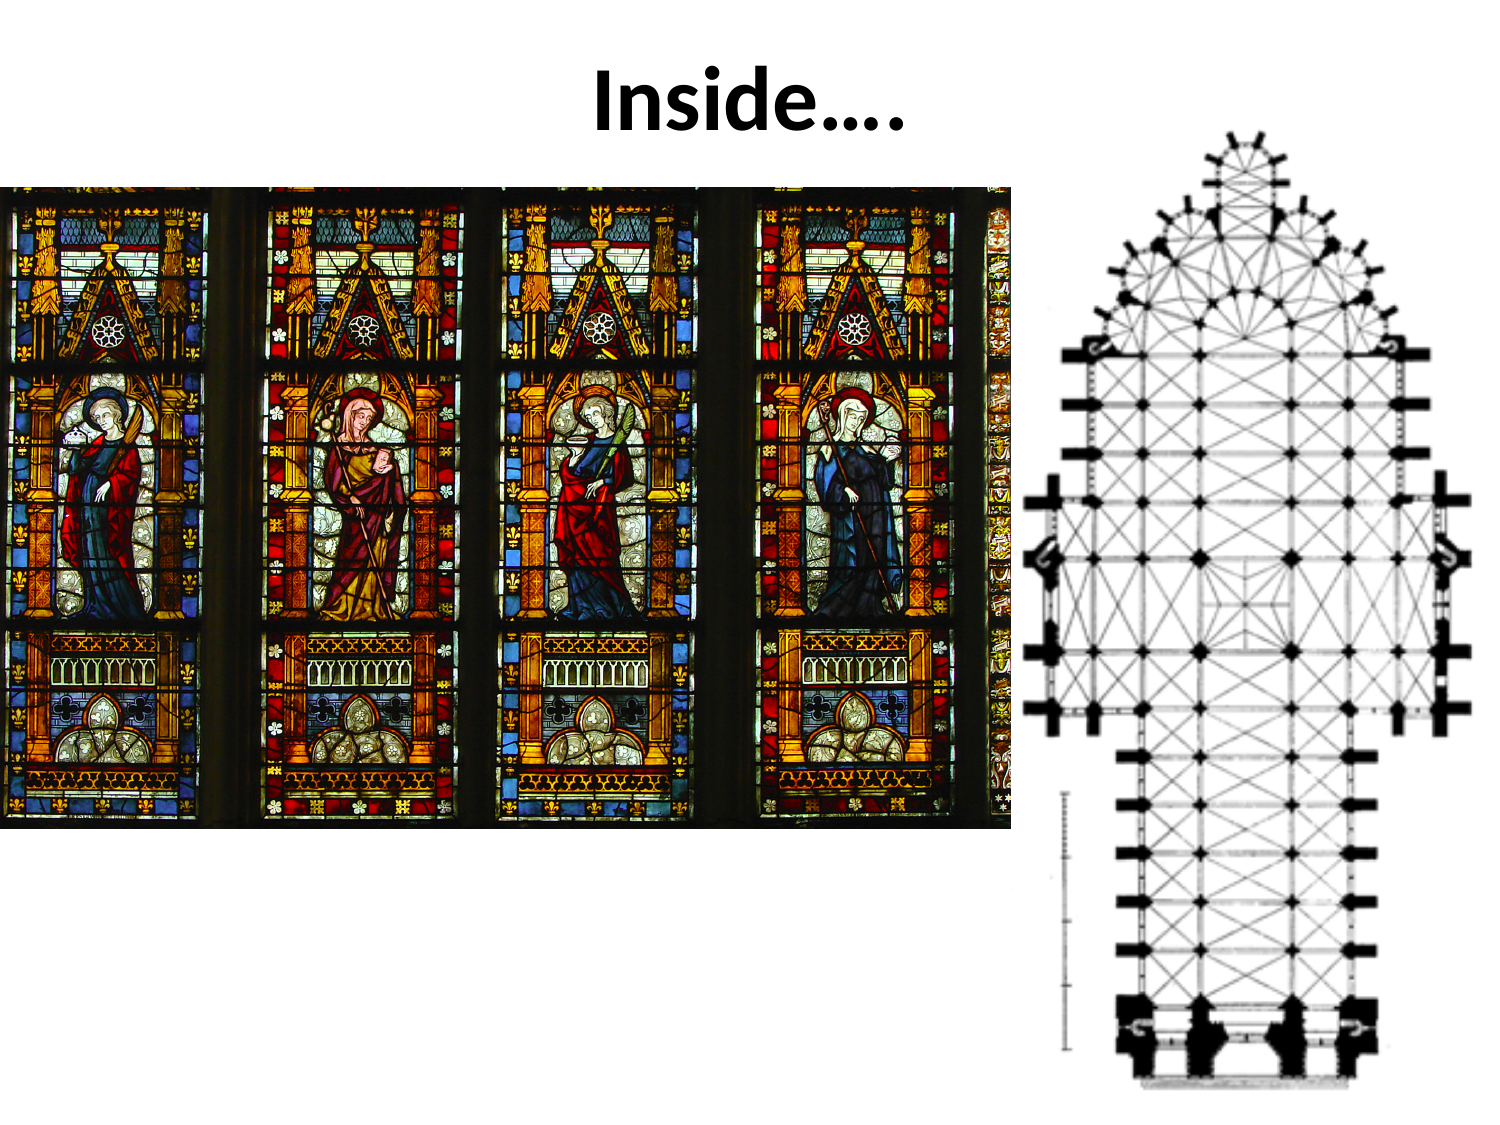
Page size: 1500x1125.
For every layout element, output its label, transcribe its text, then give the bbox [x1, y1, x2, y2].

title Inside…. [75, 0, 1425, 186]
picture [0, 116, 1500, 1125]
